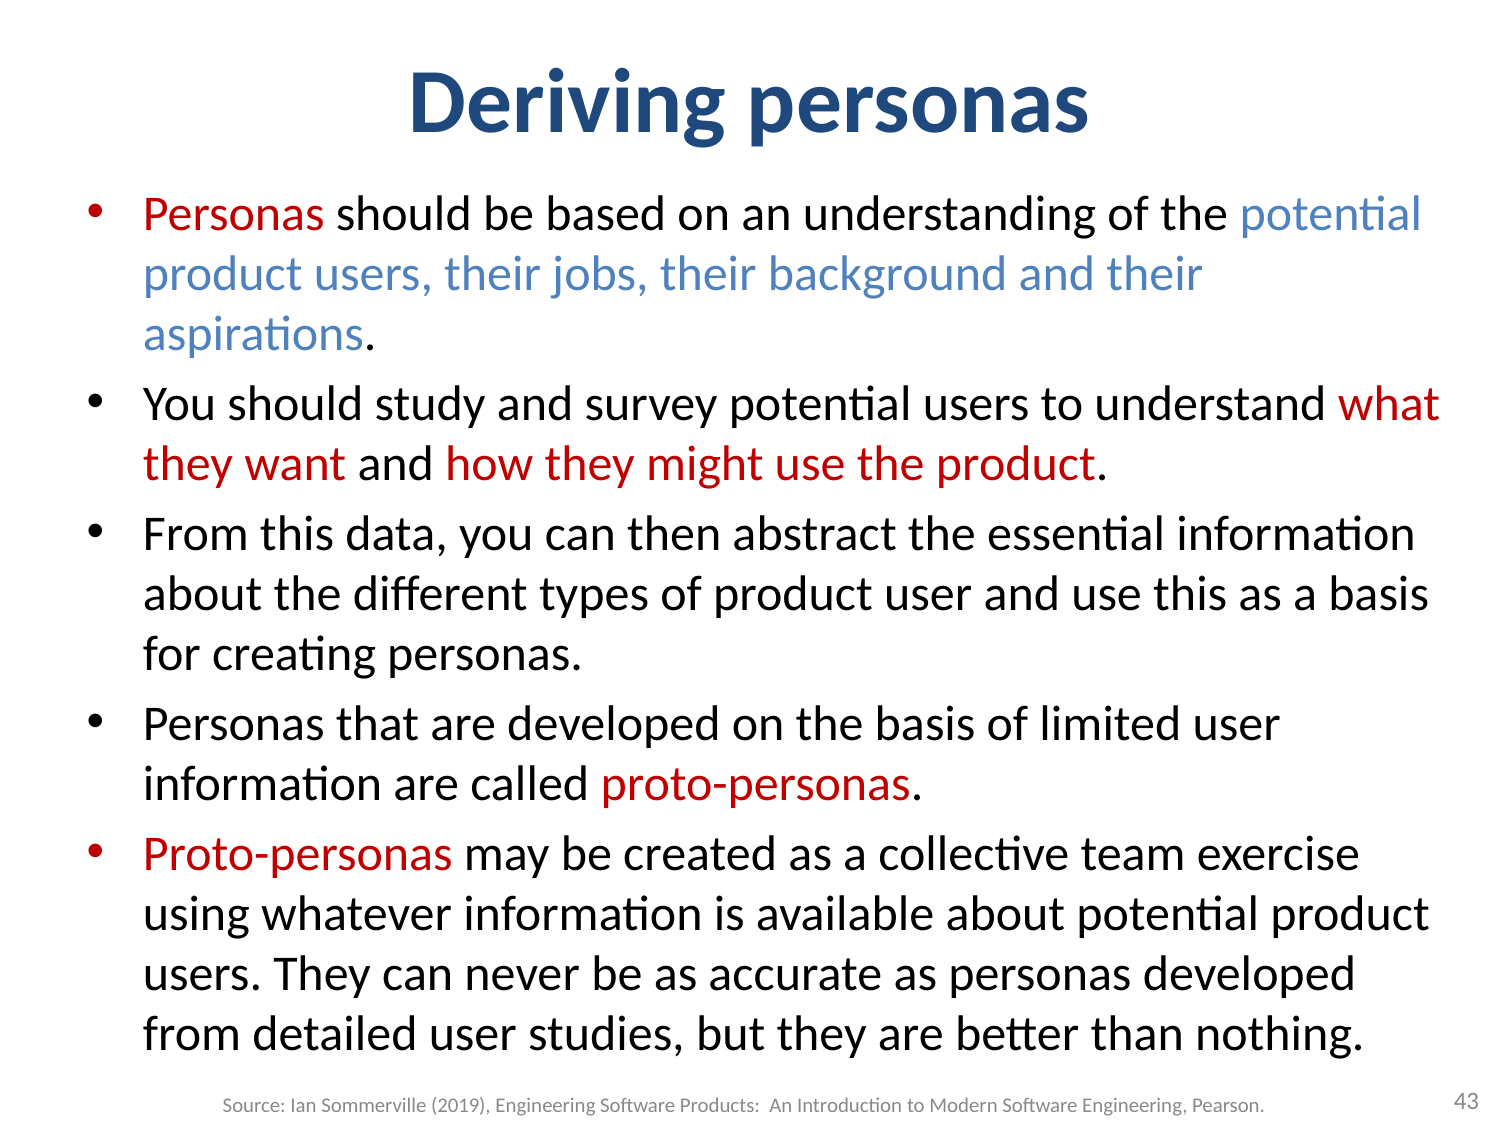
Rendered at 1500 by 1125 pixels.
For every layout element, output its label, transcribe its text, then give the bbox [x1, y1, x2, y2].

title Deriving personas [75, 19, 1425, 172]
list Personas should be based on an understanding of the potential product users, their jobs, their background and their aspirations. You should study and survey potential users to understand what they want and how they might use the product. From this data, you can then abstract the essential information about the different types of product user and use this as a basis for creating personas. Personas that are developed on the basis of limited user information are called proto-personas. Proto-personas may be created as a collective team exercise using whatever information is available about potential product users. They can never be as accurate as personas developed from detailed user studies, but they are better than nothing. [71, 172, 1456, 1072]
footer Source: Ian Sommerville (2019), Engineering Software Products: An Introduction to Modern Software Engineering, Pearson. [100, 1082, 1388, 1125]
slide_number 43 [1144, 1069, 1495, 1125]
